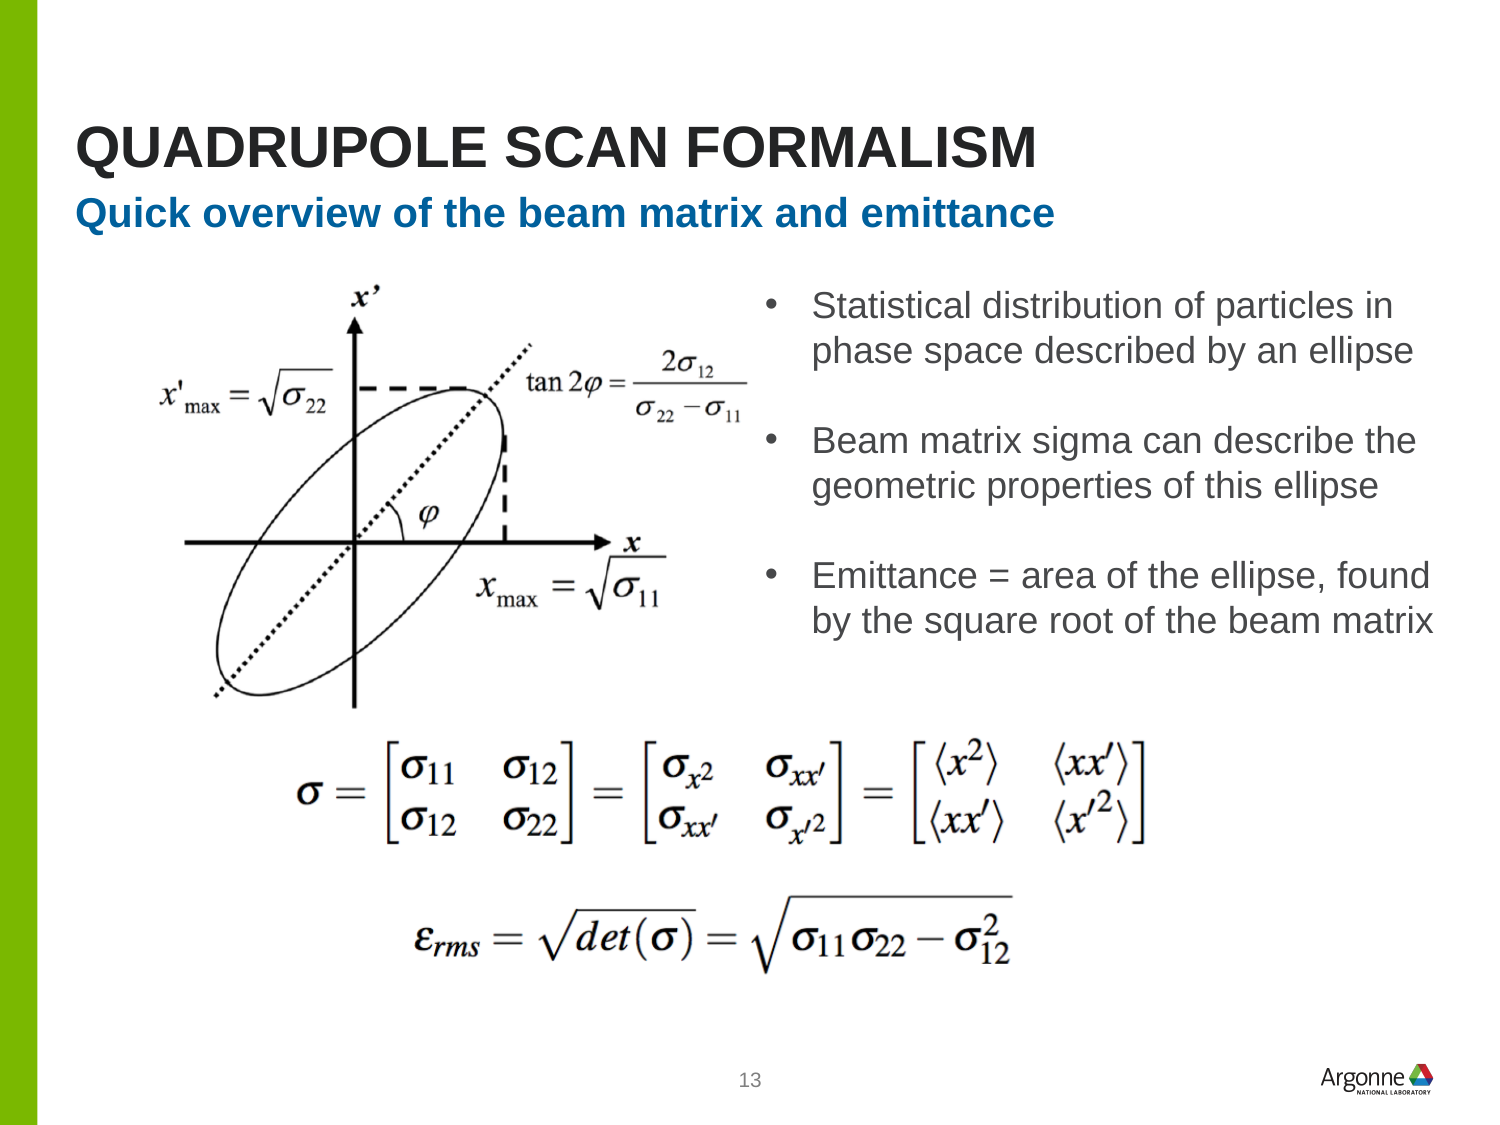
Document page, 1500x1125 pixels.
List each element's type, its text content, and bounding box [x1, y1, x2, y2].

picture [385, 867, 1040, 1006]
text_box Statistical distribution of particles in phase space described by an ellipse Beam matrix sigma can describe the geometric properties of this ellipse Emittance = area of the ellipse, found by the square root of the beam matrix [785, 273, 1453, 649]
picture [1315, 1055, 1442, 1102]
list Quick overview of the beam matrix and emittance [75, 191, 1449, 273]
slide_number 13 [712, 1061, 788, 1092]
title Quadrupole scan formalism [75, 45, 1449, 182]
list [74, 243, 782, 735]
picture [259, 733, 1166, 855]
